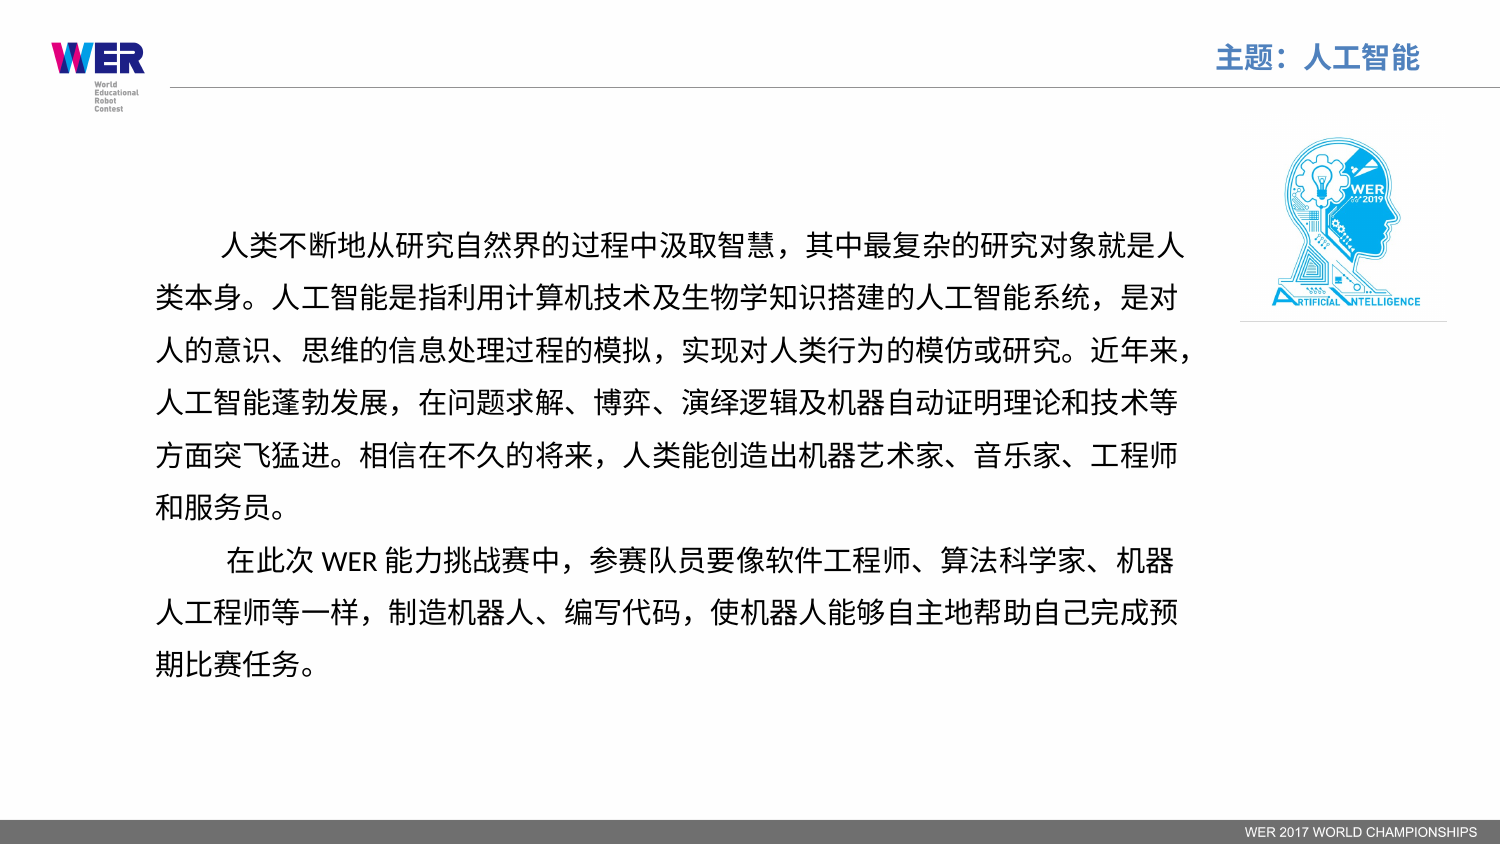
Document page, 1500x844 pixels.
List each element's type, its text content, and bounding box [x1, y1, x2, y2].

picture [0, 0, 1500, 844]
text_box 人类不断地从研究自然界的过程中汲取智慧，其中最复杂的研究对象就是人类本身。人工智能是指利用计算机技术及生物学知识搭建的人工智能系统，是对人的意识、思维的信息处理过程的模拟，实现对人类行为的模仿或研究。近年来，人工智能蓬勃发展，在问题求解、博弈、演绎逻辑及机器自动证明理论和技术等方面突飞猛进。相信在不久的将来，人类能创造出机器艺术家、音乐家、工程师和服务员。 在此次WER能力挑战赛中，参赛队员要像软件工程师、算法科学家、机器人工程师等一样，制造机器人、编写代码，使机器人能够自主地帮助自己完成预期比赛任务。 [140, 202, 1212, 689]
text_box 主题：人工智能 [454, 31, 1436, 82]
